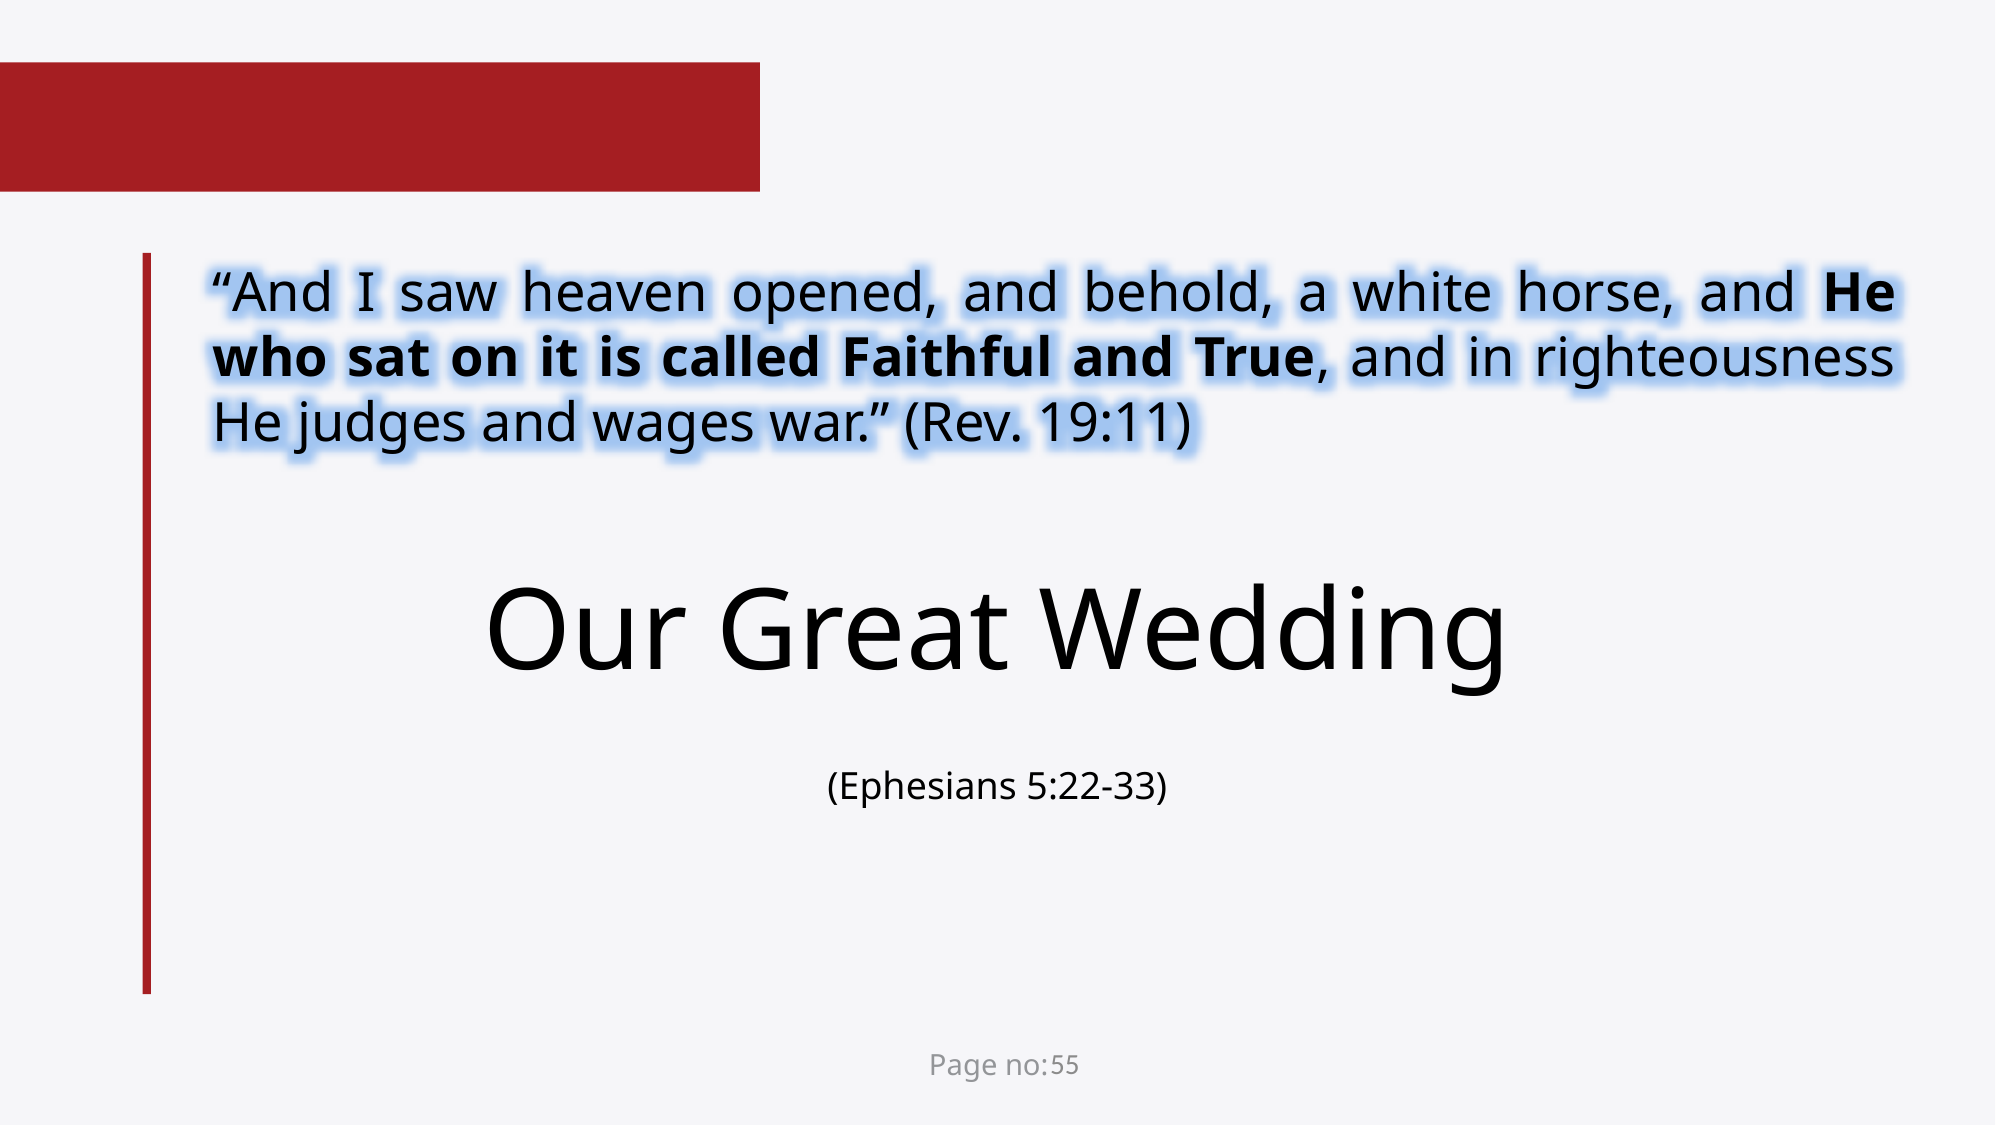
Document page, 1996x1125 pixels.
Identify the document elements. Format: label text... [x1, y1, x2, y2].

text_box “And I saw heaven opened, and behold, a white horse, and He who sat on it is called Faithful and True, and in righteousness He judges and wages war.” (Rev. 19:11) [198, 249, 1911, 460]
text_box Our Great Wedding (Ephesians 5:22-33) [341, 549, 1654, 815]
